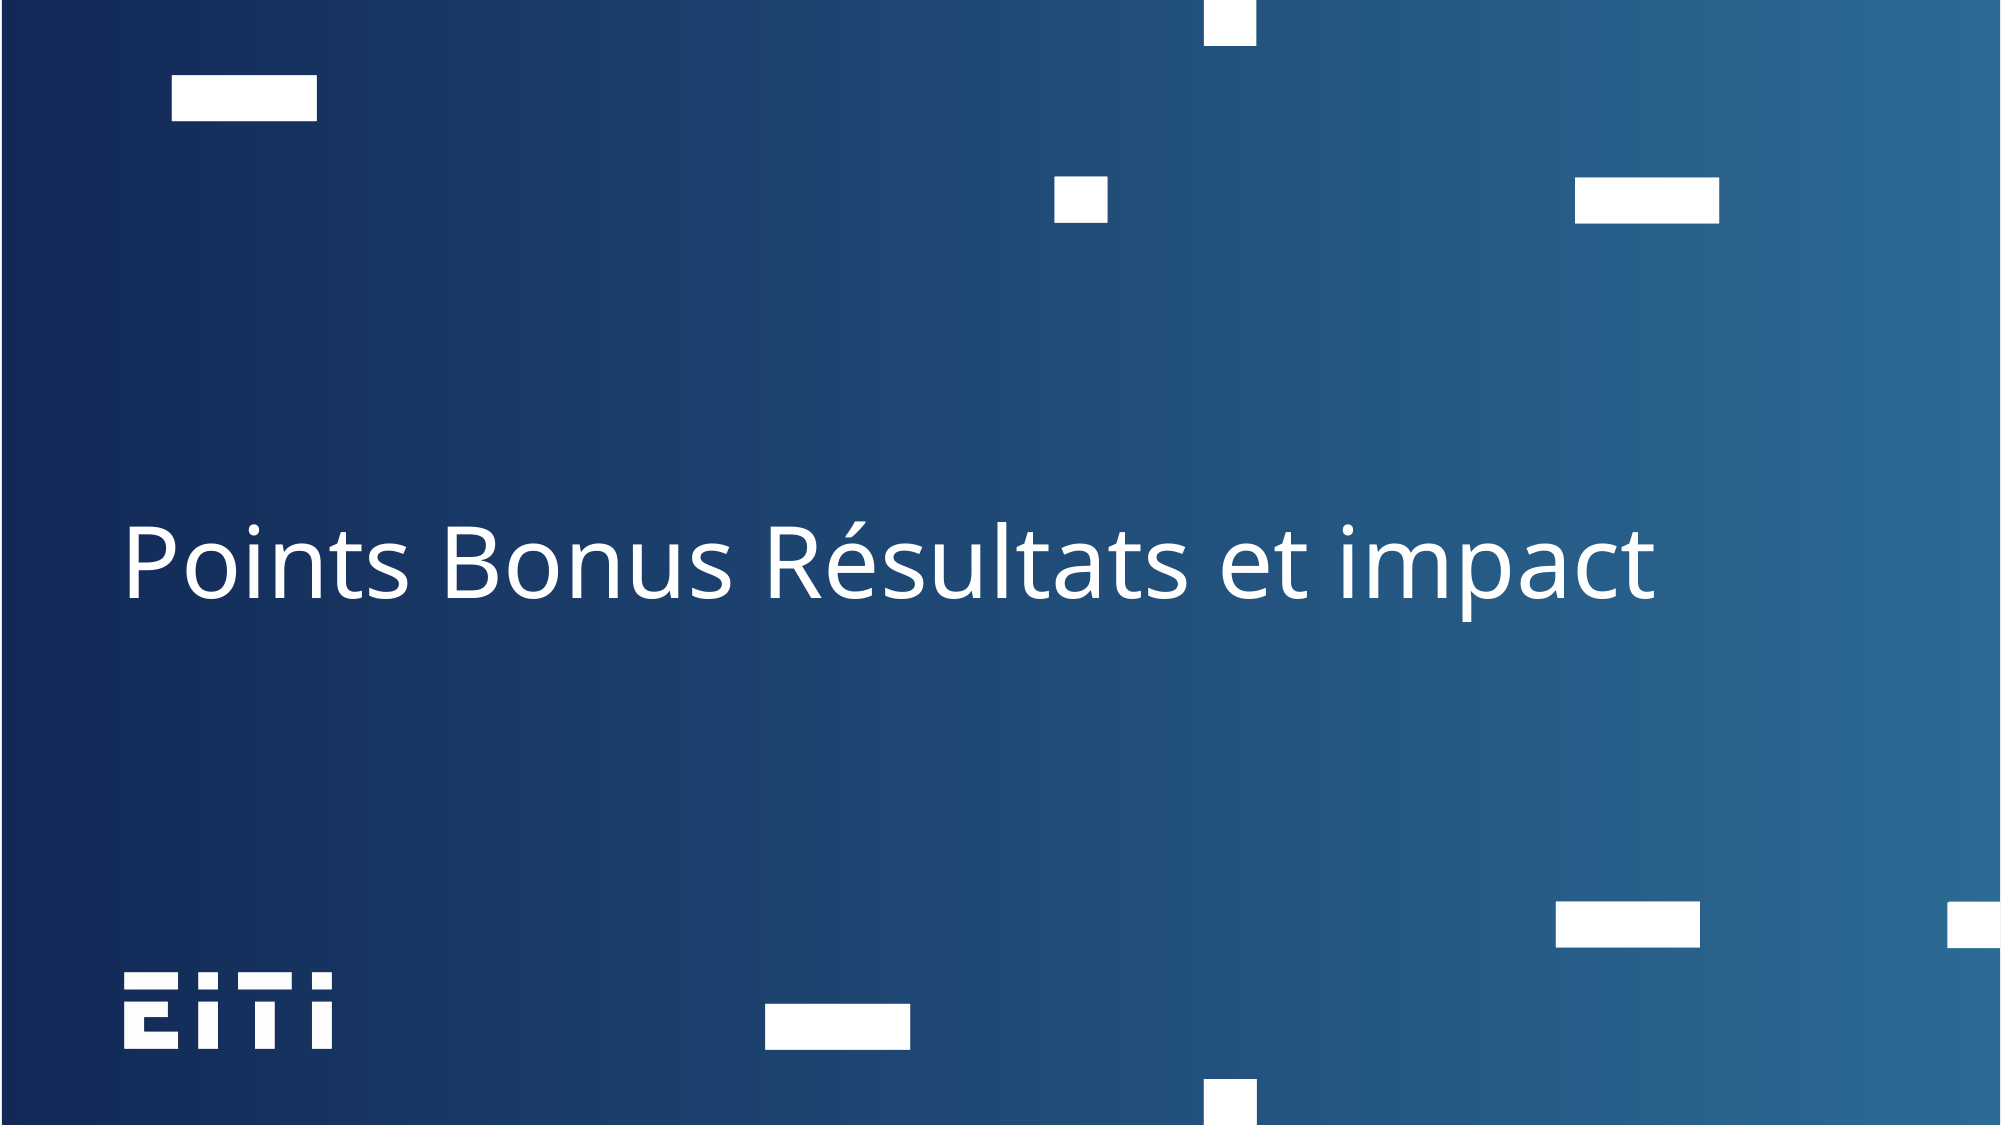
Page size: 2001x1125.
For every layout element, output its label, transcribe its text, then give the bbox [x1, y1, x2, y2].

list Points Bonus Résultats et impact [105, 501, 1948, 832]
picture [105, 955, 351, 1066]
